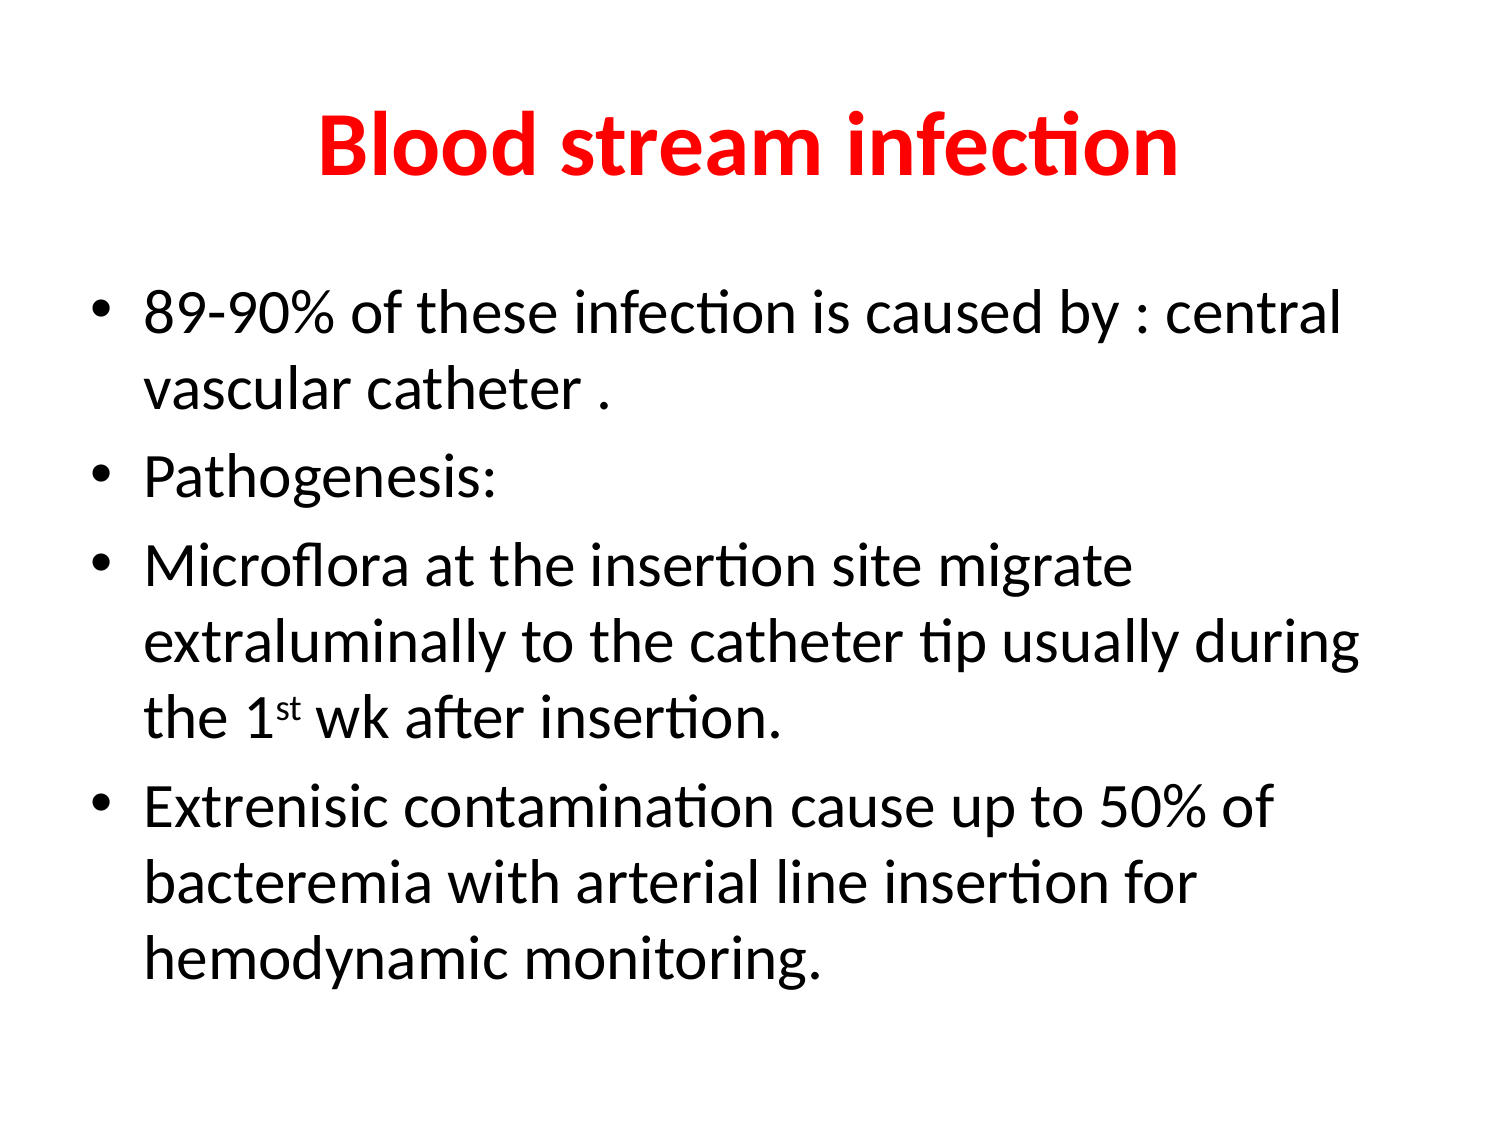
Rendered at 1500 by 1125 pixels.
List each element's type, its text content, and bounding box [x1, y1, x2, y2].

list 89-90% of these infection is caused by : central vascular catheter . Pathogenesis: Microflora at the insertion site migrate extraluminally to the catheter tip usually during the 1st wk after insertion. Extrenisic contamination cause up to 50% of bacteremia with arterial line insertion for hemodynamic monitoring. [75, 262, 1425, 1005]
title Blood stream infection [75, 45, 1425, 233]
